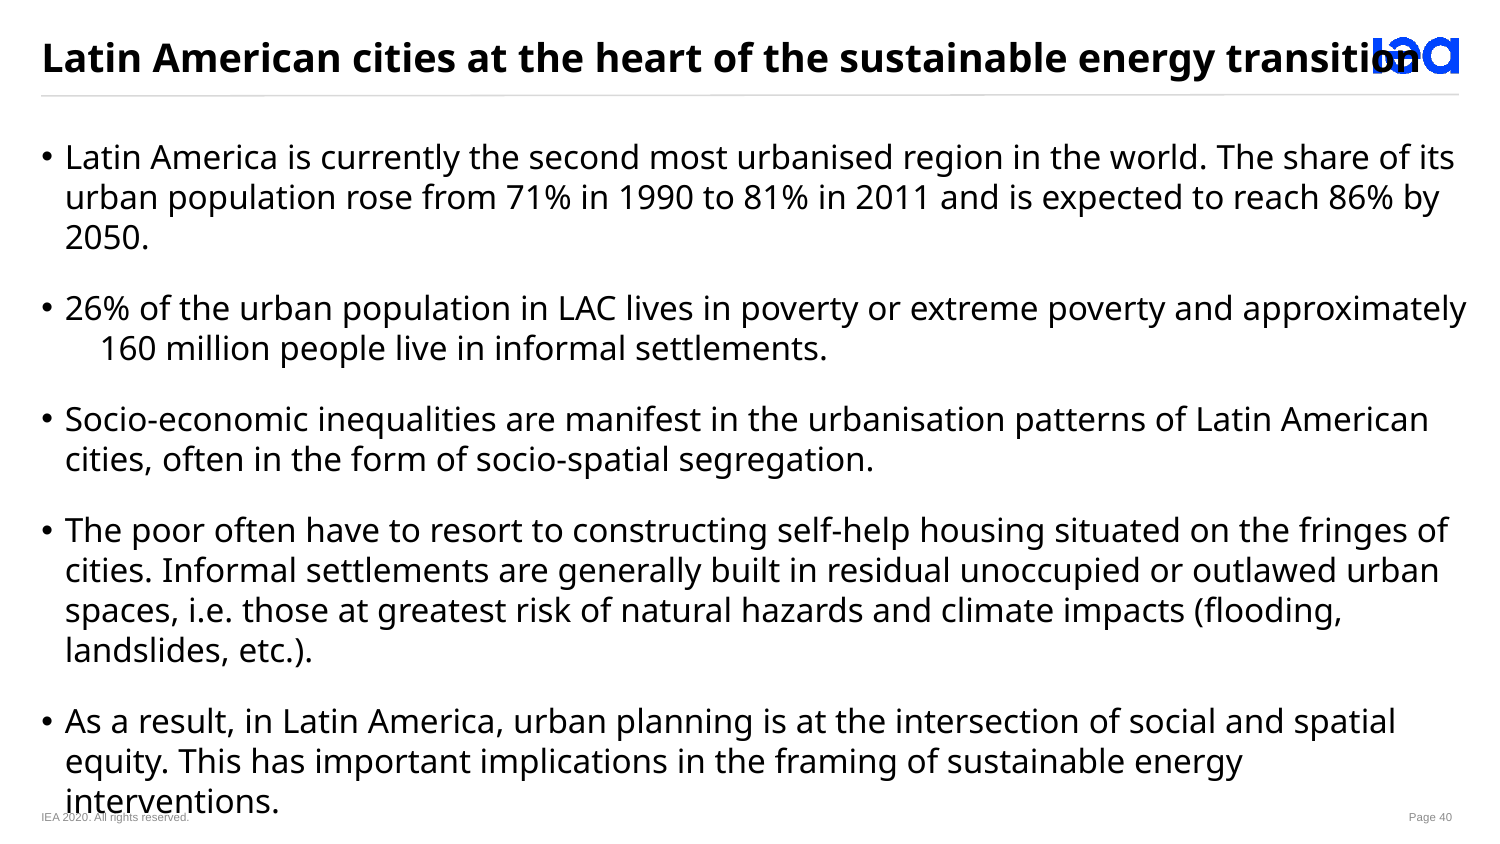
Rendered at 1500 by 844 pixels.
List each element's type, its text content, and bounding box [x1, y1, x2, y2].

list Latin American cities at the heart of the sustainable energy transition [41, 33, 1500, 105]
list Latin America is currently the second most urbanised region in the world. The share of its urban population rose from 71% in 1990 to 81% in 2011 and is expected to reach 86% by 2050. 26% of the urban population in LAC lives in poverty or extreme poverty and approximately 160 million people live in informal settlements. Socio-economic inequalities are manifest in the urbanisation patterns of Latin American cities, often in the form of socio-spatial segregation. The poor often have to resort to constructing self-help housing situated on the fringes of cities. Informal settlements are generally built in residual unoccupied or outlawed urban spaces, i.e. those at greatest risk of natural hazards and climate impacts (flooding, landslides, etc.). As a result, in Latin America, urban planning is at the intersection of social and spatial equity. This has important implications in the framing of sustainable energy interventions. [41, 129, 1485, 782]
